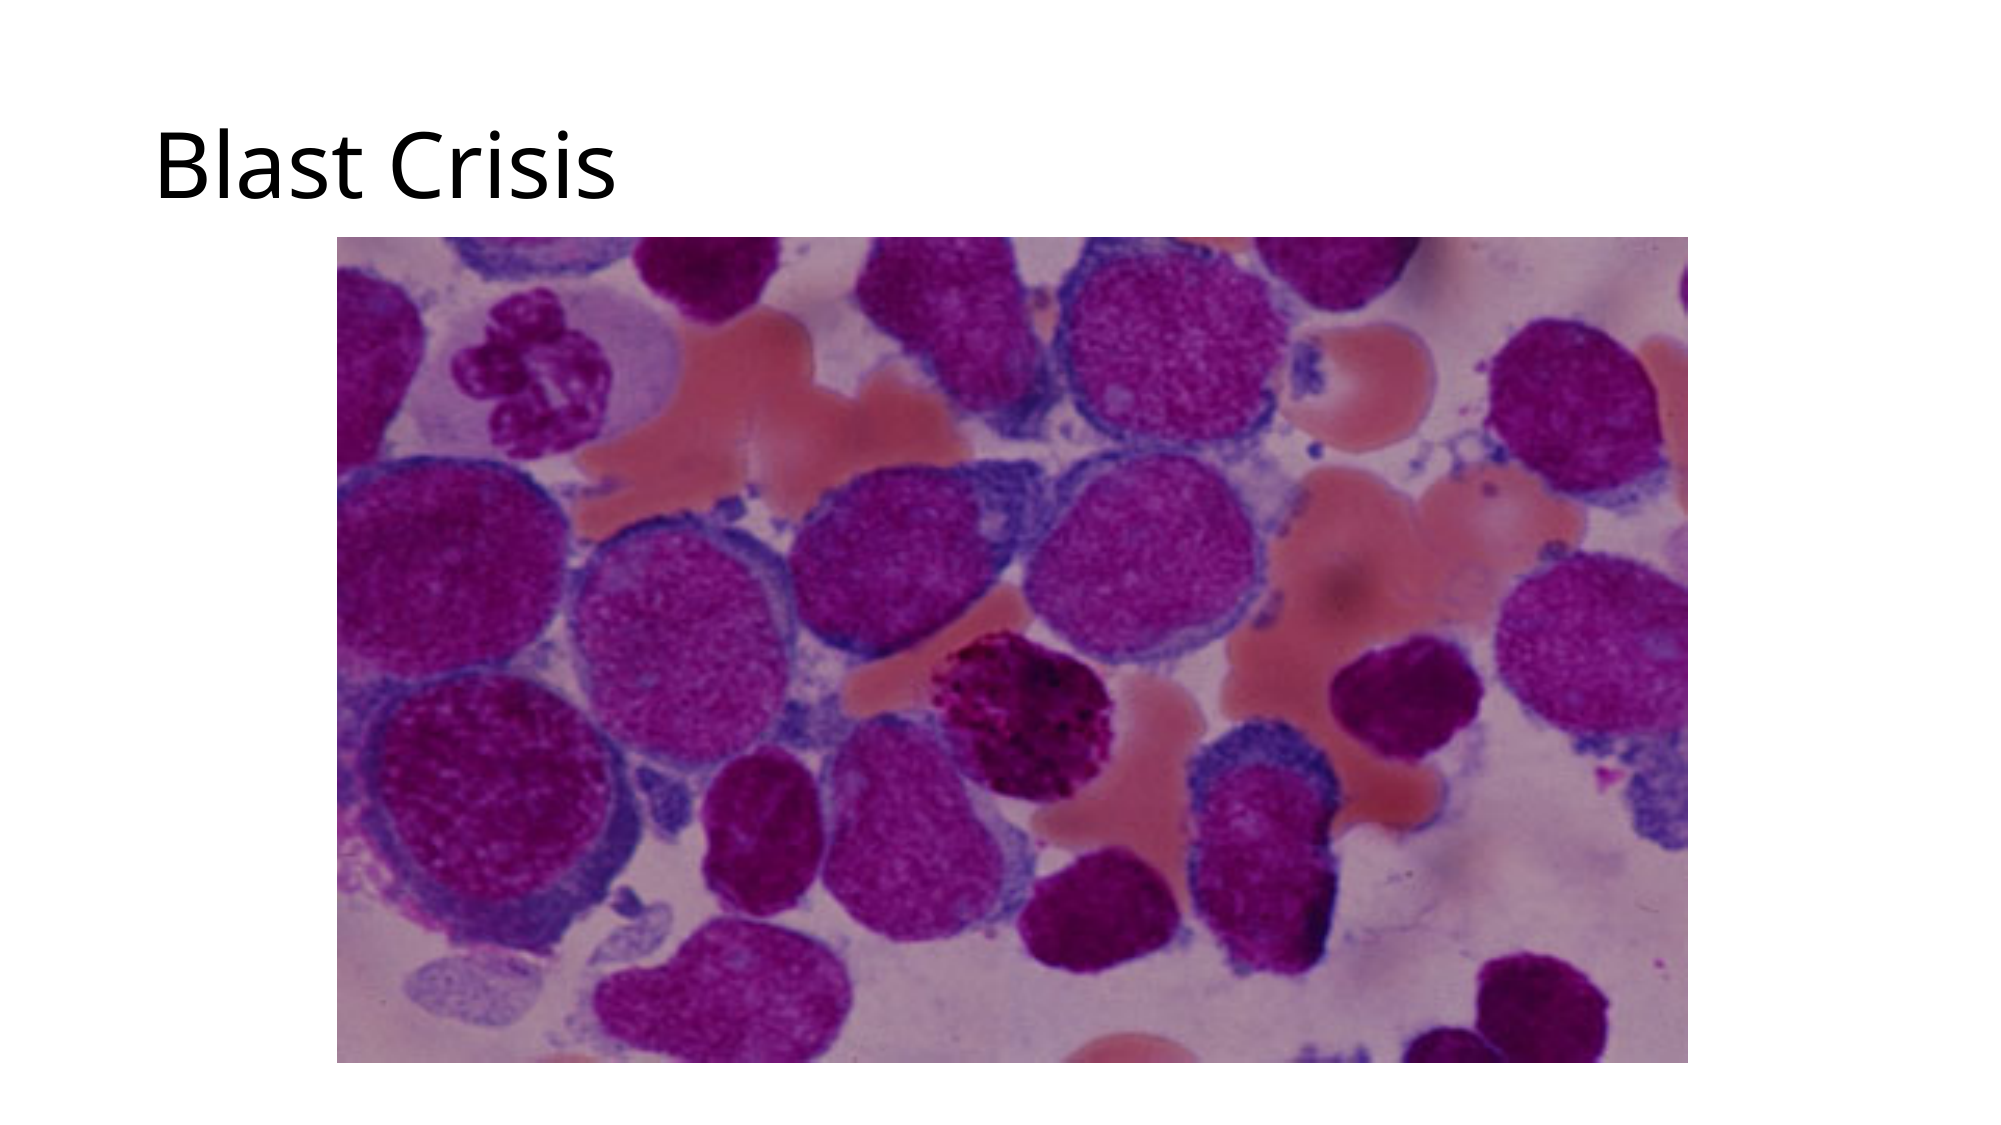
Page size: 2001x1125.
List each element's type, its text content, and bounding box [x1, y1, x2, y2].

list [337, 237, 1688, 1063]
title Blast Crisis [137, 59, 1863, 278]
